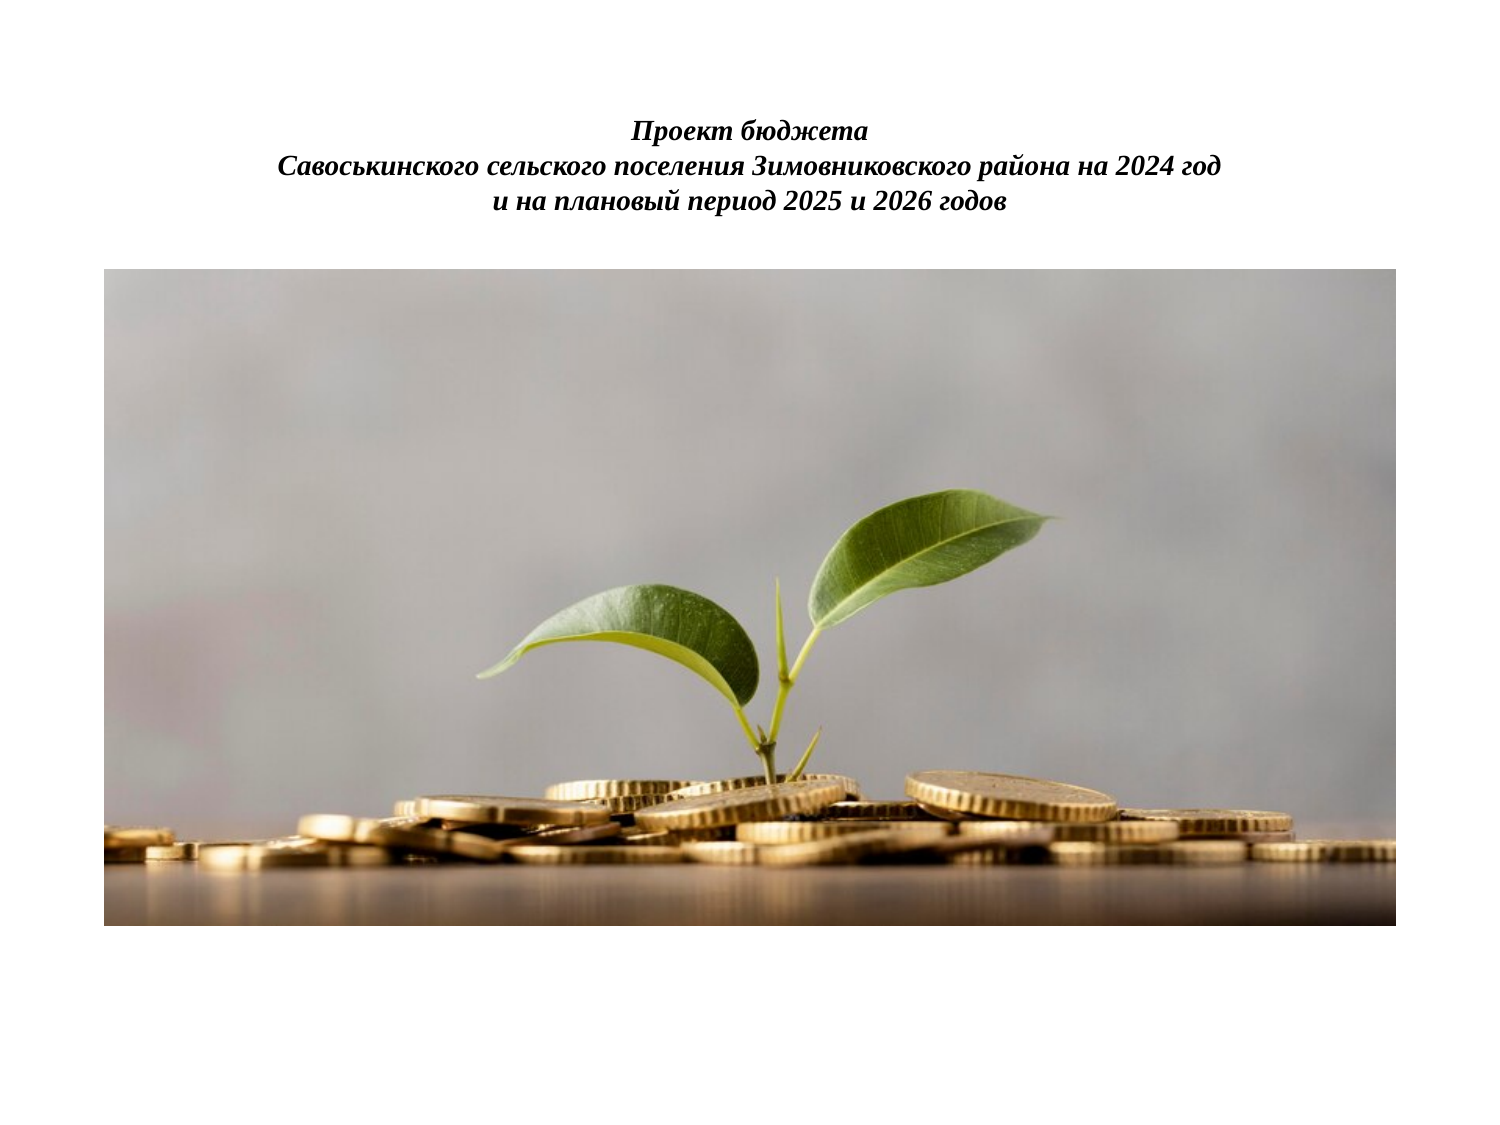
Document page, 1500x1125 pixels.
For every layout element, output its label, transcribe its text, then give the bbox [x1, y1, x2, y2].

title Проект бюджета Савоськинского сельского поселения Зимовниковского района на 2024 год и на плановый период 2025 и 2026 годов [112, 93, 1388, 235]
picture [104, 269, 1396, 927]
